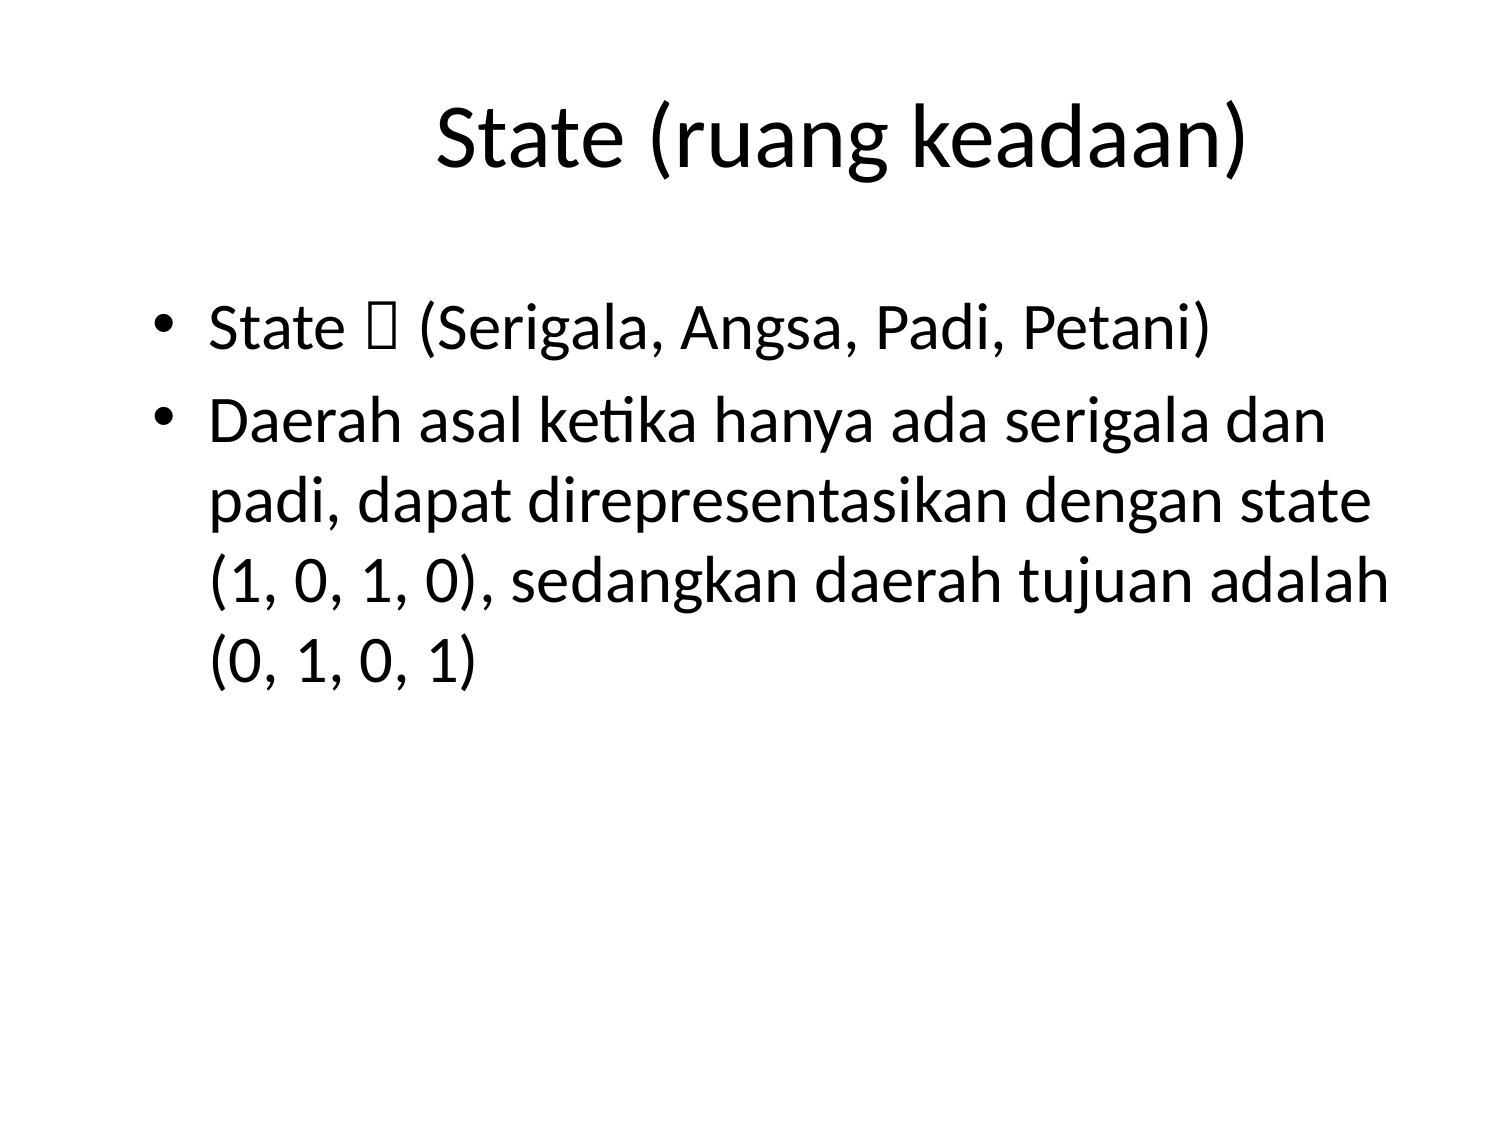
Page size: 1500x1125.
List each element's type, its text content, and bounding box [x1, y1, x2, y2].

title State (ruang keadaan) [300, 37, 1388, 225]
list State  (Serigala, Angsa, Padi, Petani) Daerah asal ketika hanya ada serigala dan padi, dapat direpresentasikan dengan state (1, 0, 1, 0), sedangkan daerah tujuan adalah (0, 1, 0, 1) [137, 275, 1413, 738]
